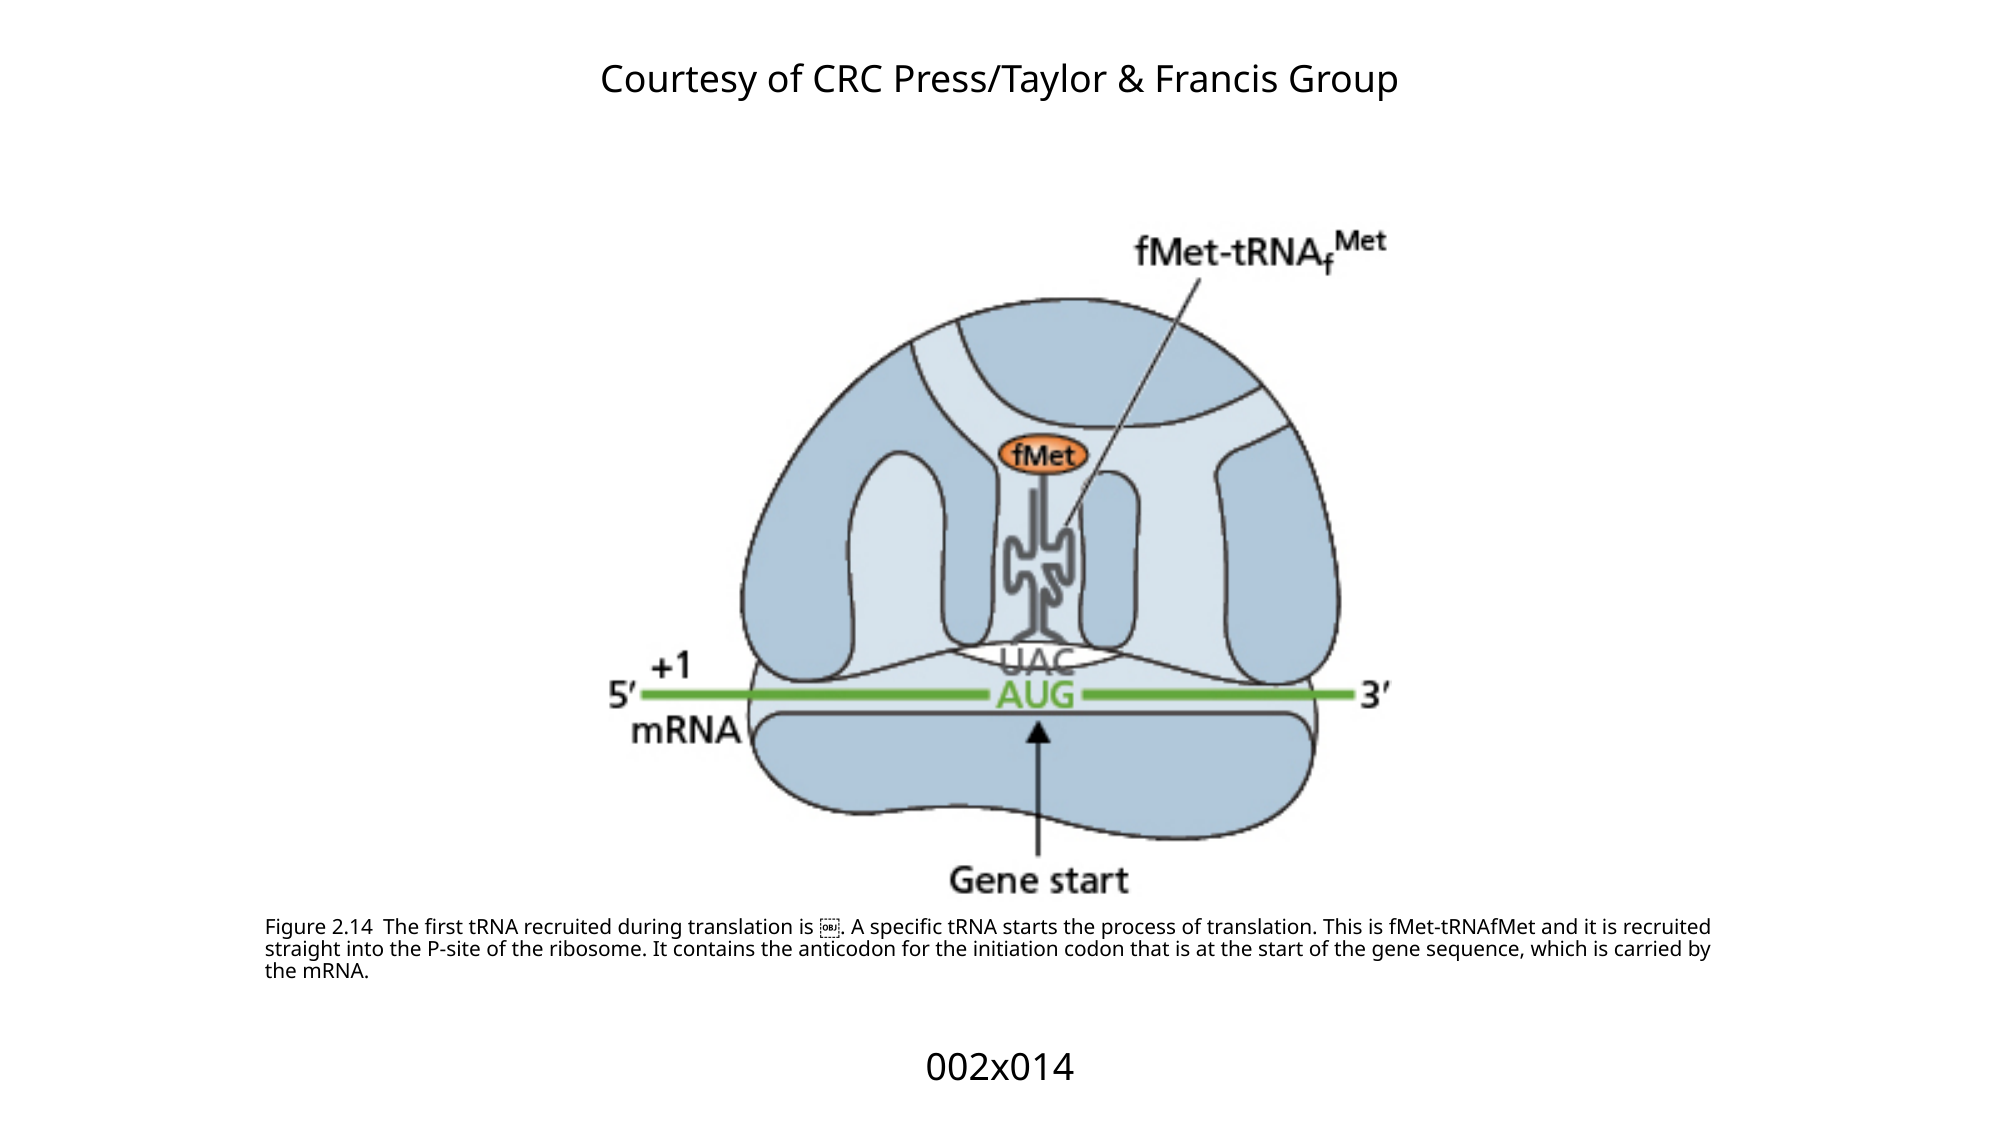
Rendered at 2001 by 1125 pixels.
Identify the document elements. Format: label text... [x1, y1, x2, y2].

subtitle Figure 2.14 The first tRNA recruited during translation is ￼. A specific tRNA starts the process of translation. This is fMet-tRNAfMet and it is recruited straight into the P-site of the ribosome. It contains the anticodon for the initiation codon that is at the start of the gene sequence, which is carried by the mRNA. [249, 908, 1750, 1035]
text_box 002x014 [249, 1035, 1750, 1096]
title Courtesy of CRC Press/Taylor & Francis Group [249, 25, 1750, 108]
picture [608, 221, 1392, 904]
